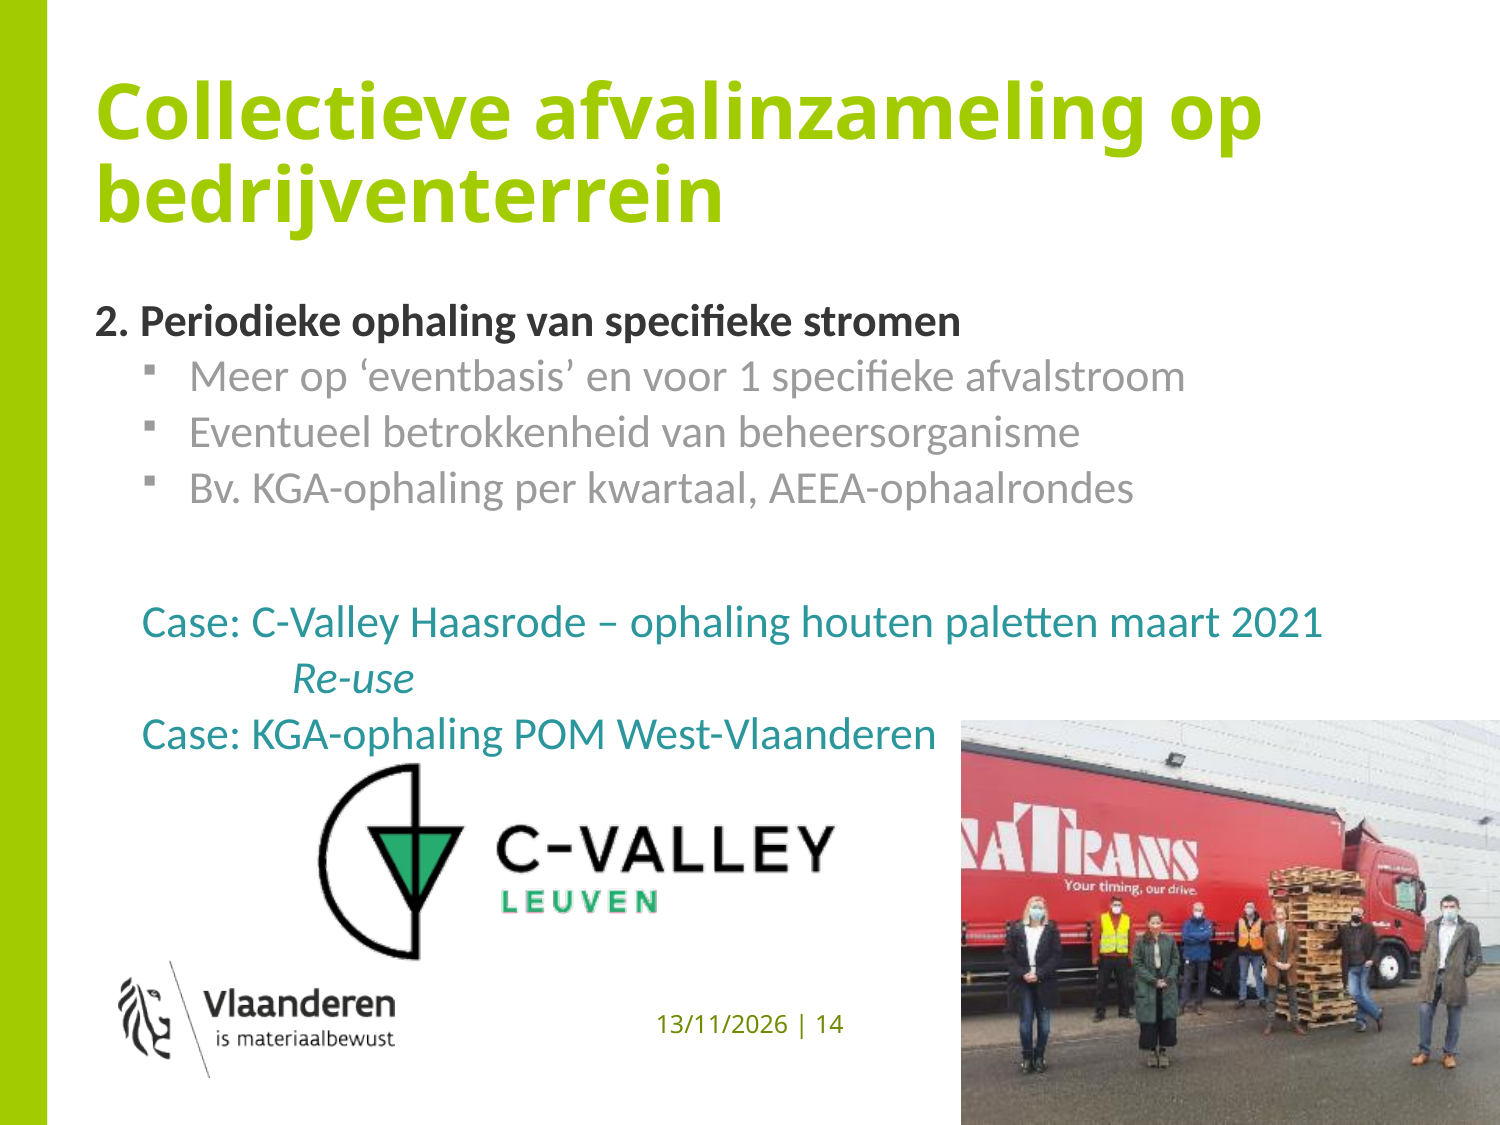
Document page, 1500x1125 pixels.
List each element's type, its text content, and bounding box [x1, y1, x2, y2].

title Collectieve afvalinzameling op bedrijventerrein [94, 47, 1453, 265]
list 2. Periodieke ophaling van specifieke stromen Meer op ‘eventbasis’ en voor 1 specifieke afvalstroom Eventueel betrokkenheid van beheersorganisme Bv. KGA-ophaling per kwartaal, AEEA-ophaalrondes Case: C-Valley Haasrode – ophaling houten paletten maart 2021 Re-use Case: KGA-ophaling POM West-Vlaanderen [94, 296, 1453, 917]
picture [118, 754, 929, 1078]
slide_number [577, 993, 923, 1057]
picture [961, 720, 1500, 1125]
